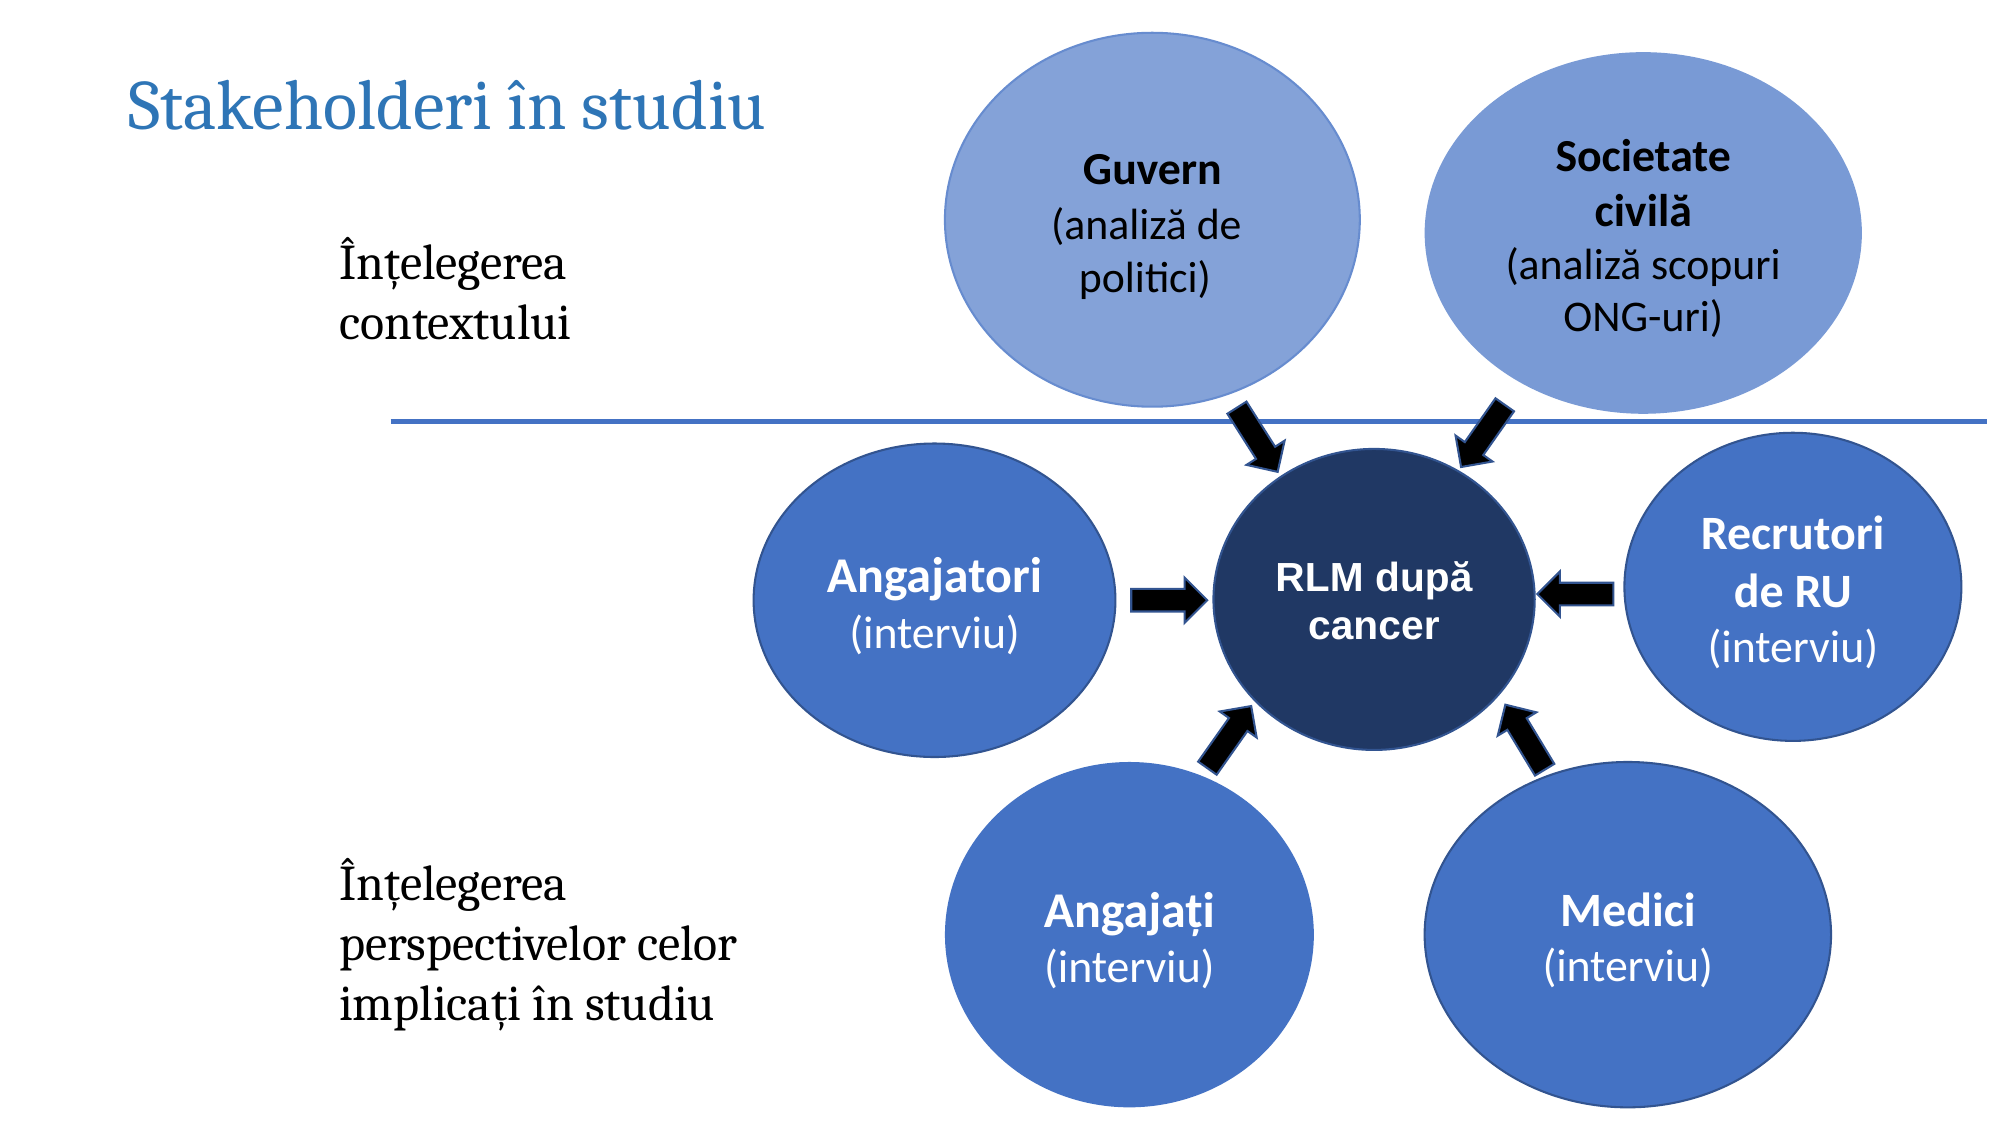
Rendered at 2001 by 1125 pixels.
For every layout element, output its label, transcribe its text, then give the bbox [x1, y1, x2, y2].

text_box Angajatori (interviu) [752, 442, 1117, 759]
text_box Guvern (analiză de politici) [943, 31, 1361, 408]
text_box Recrutori de RU (interviu) [1623, 431, 1963, 742]
text_box [1454, 422, 1508, 469]
text_box [1196, 704, 1259, 777]
title Stakeholderi în studiu [113, 64, 827, 149]
text_box [1478, 396, 1516, 421]
text_box Înțelegerea contextului [324, 222, 740, 357]
text_box [1231, 422, 1287, 474]
text_box [1130, 575, 1209, 626]
text_box Medici (interviu) [1423, 760, 1833, 1109]
text_box Angajați (interviu) [943, 760, 1315, 1109]
text_box Înțelegerea perspectivelor celor implicați în studiu [324, 843, 787, 1038]
text_box Societate civilă (analiză scopuri ONG-uri) [1423, 51, 1863, 415]
text_box [1225, 400, 1260, 421]
text_box [1496, 703, 1556, 777]
text_box [1535, 568, 1615, 620]
text_box RLM după cancer [1212, 447, 1536, 751]
